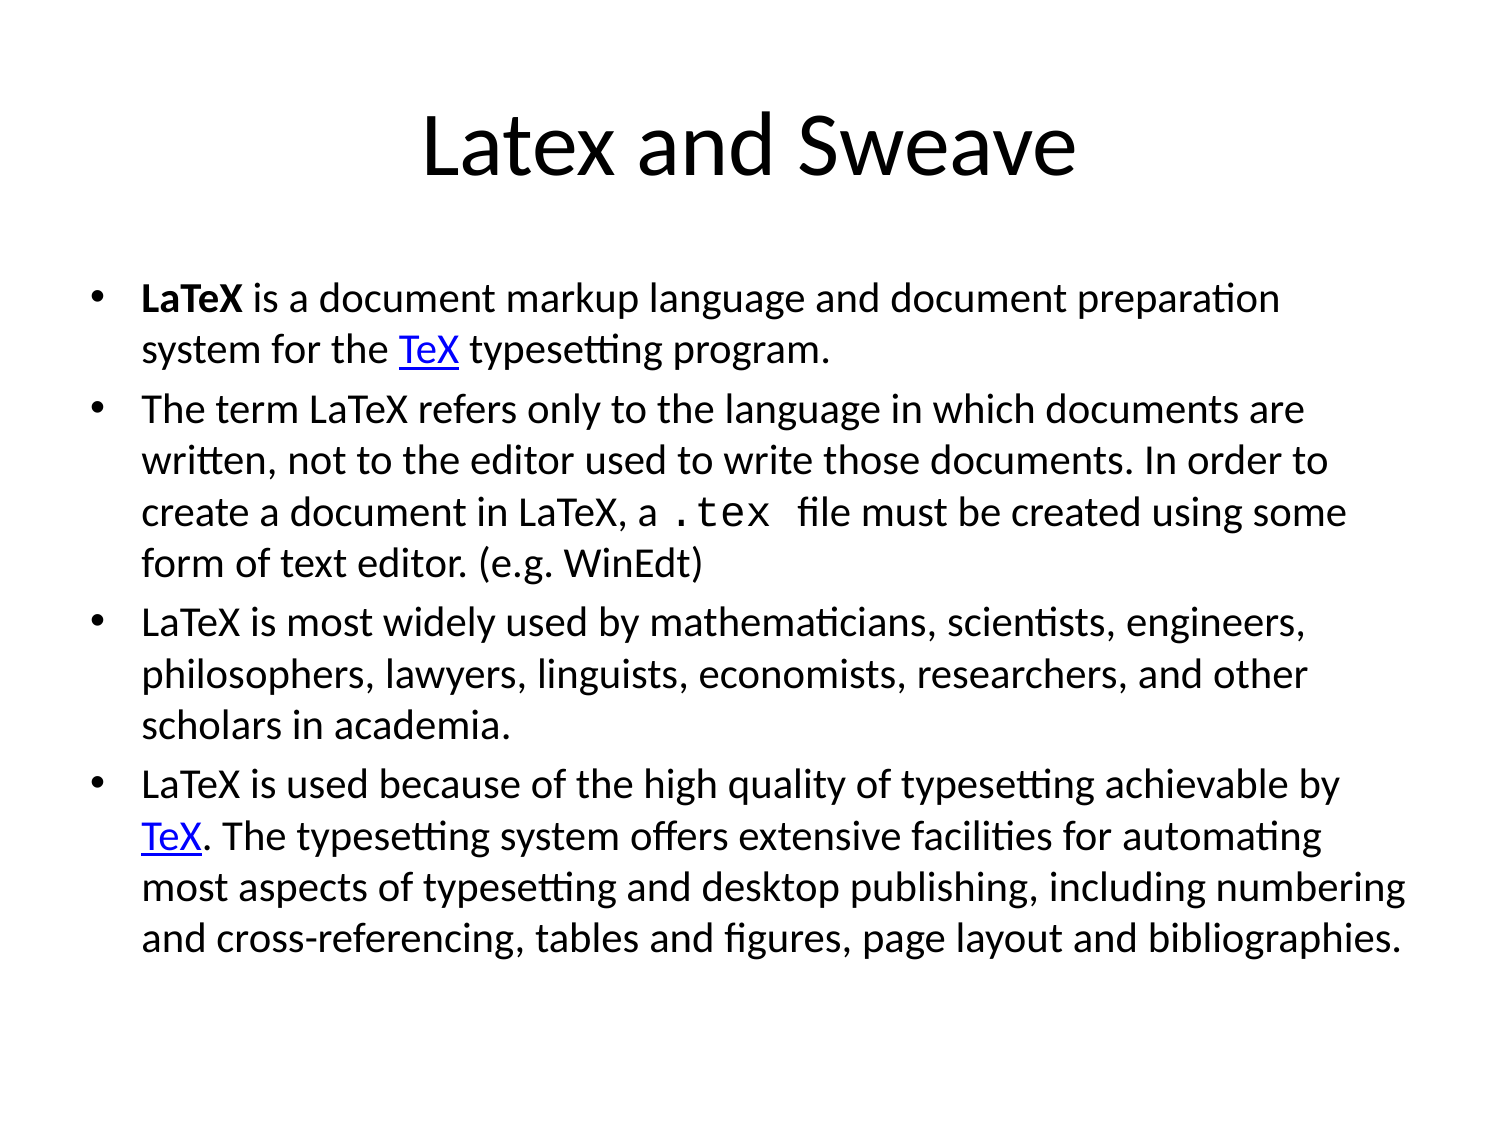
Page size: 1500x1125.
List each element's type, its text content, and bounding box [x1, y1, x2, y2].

title Latex and Sweave [75, 45, 1425, 233]
list LaTeX is a document markup language and document preparation system for the TeX typesetting program. The term LaTeX refers only to the language in which documents are written, not to the editor used to write those documents. In order to create a document in LaTeX, a .tex file must be created using some form of text editor. (e.g. WinEdt) LaTeX is most widely used by mathematicians, scientists, engineers, philosophers, lawyers, linguists, economists, researchers, and other scholars in academia. LaTeX is used because of the high quality of typesetting achievable by TeX. The typesetting system offers extensive facilities for automating most aspects of typesetting and desktop publishing, including numbering and cross-referencing, tables and figures, page layout and bibliographies. [75, 262, 1425, 1005]
